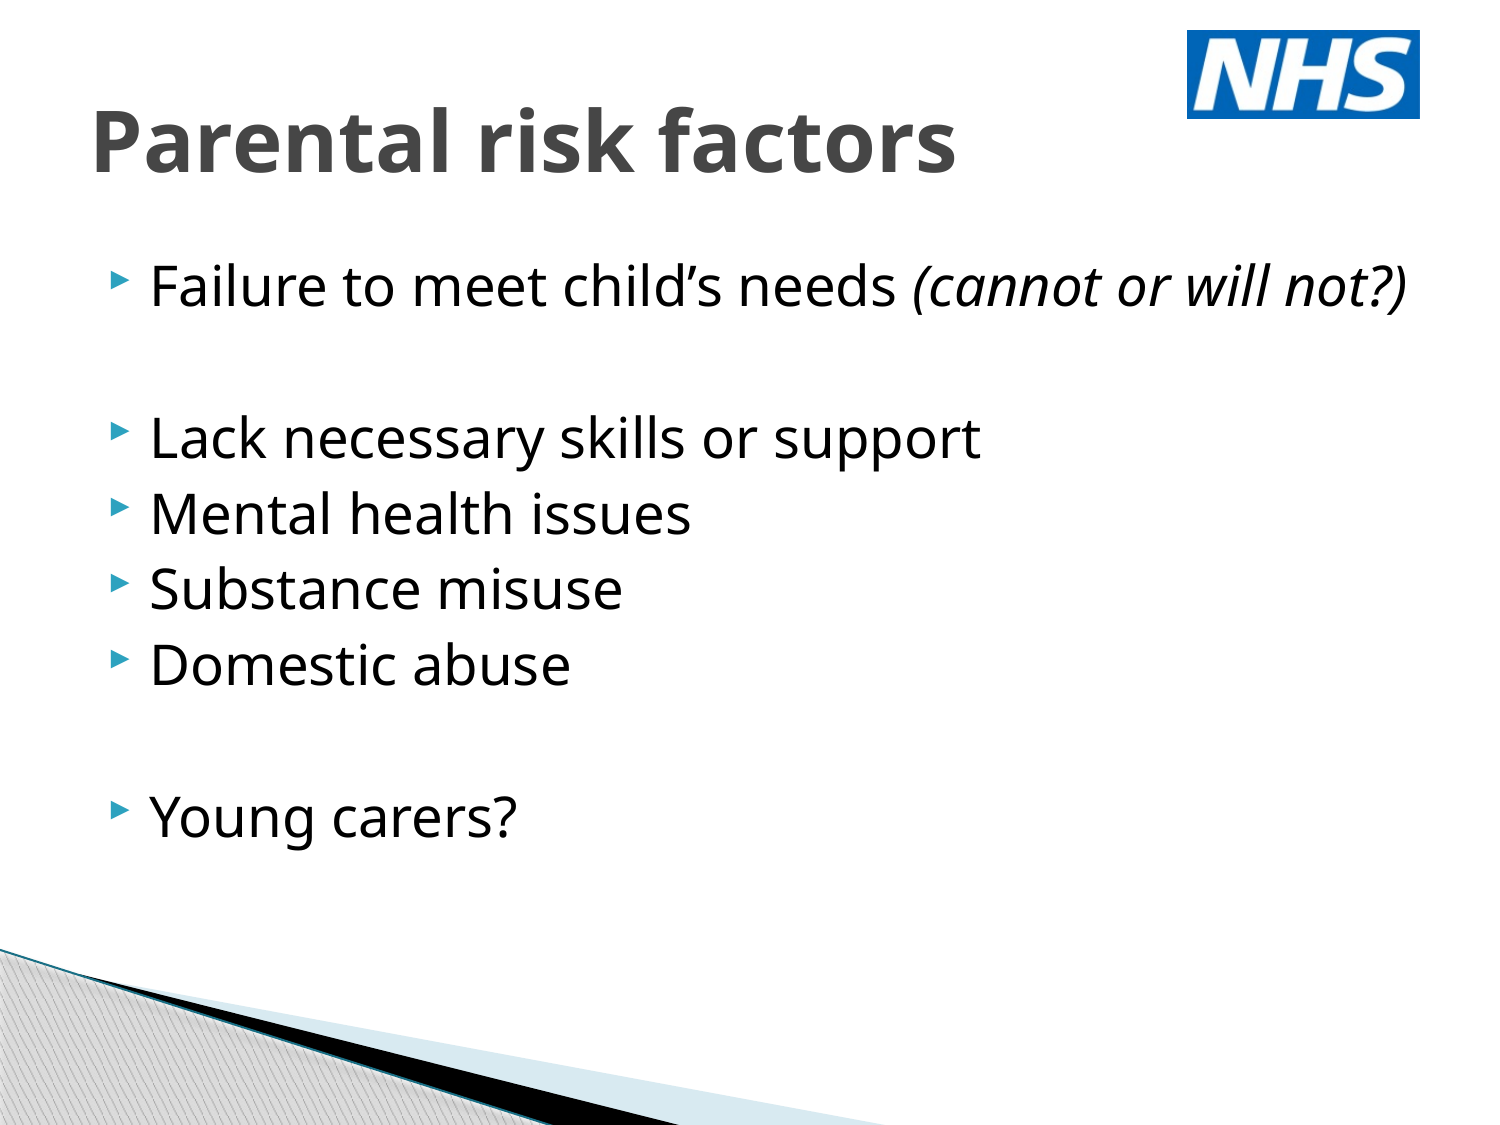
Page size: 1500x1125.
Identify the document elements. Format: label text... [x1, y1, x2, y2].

list Failure to meet child’s needs (cannot or will not?) Lack necessary skills or support Mental health issues Substance misuse Domestic abuse Young carers? [75, 243, 1425, 986]
picture [1186, 30, 1420, 119]
title Parental risk factors [75, 45, 1425, 233]
